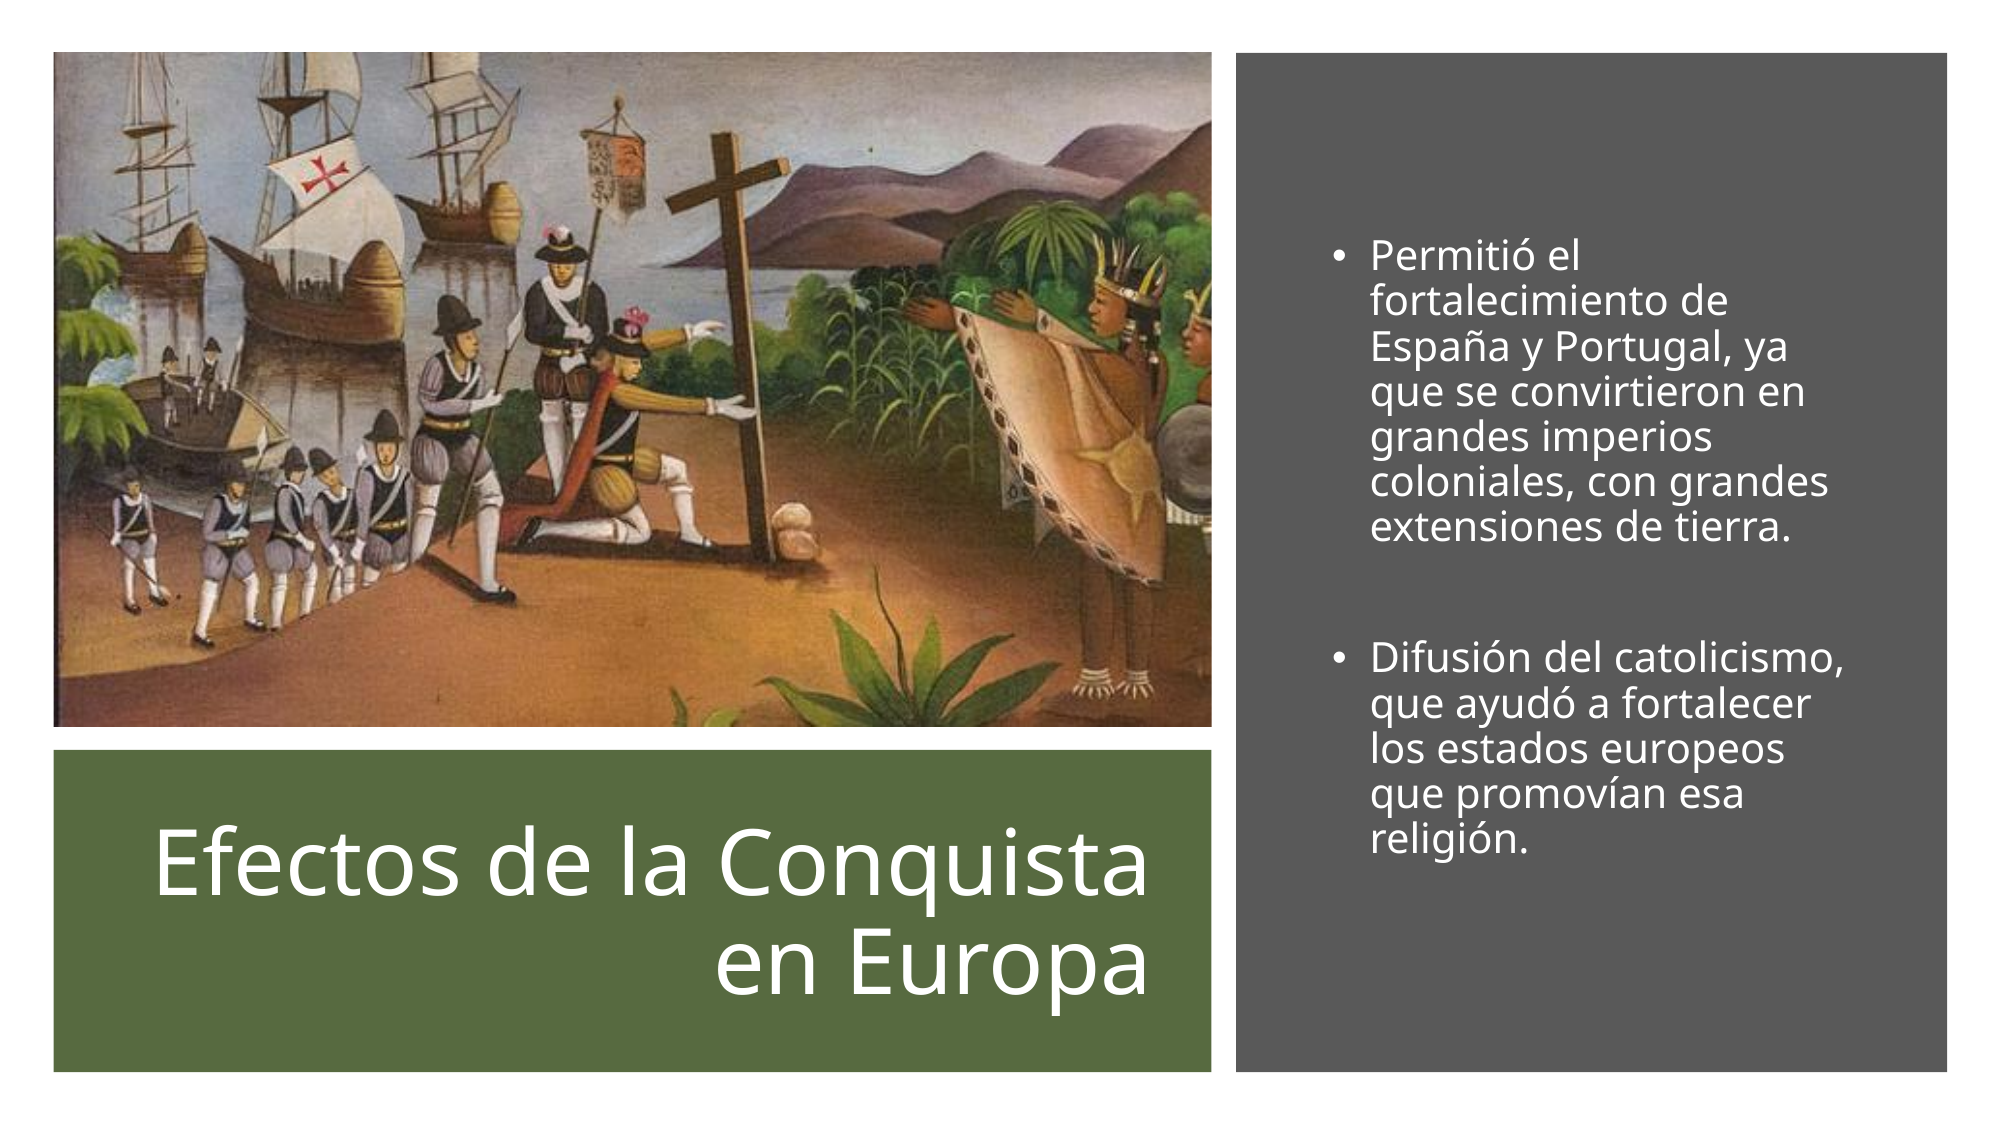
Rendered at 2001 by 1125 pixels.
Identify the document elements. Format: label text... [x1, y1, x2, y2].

text_box [53, 749, 1212, 1073]
list Permitió el fortalecimiento de España y Portugal, ya que se convirtieron en grandes imperios coloniales, con grandes extensiones de tierra. Difusión del catolicismo, que ayudó a fortalecer los estados europeos que promovían esa religión. [1317, 150, 1879, 947]
picture [53, 52, 1212, 727]
text_box [1235, 52, 1948, 1073]
title Efectos de la Conquista en Europa [85, 782, 1168, 1049]
